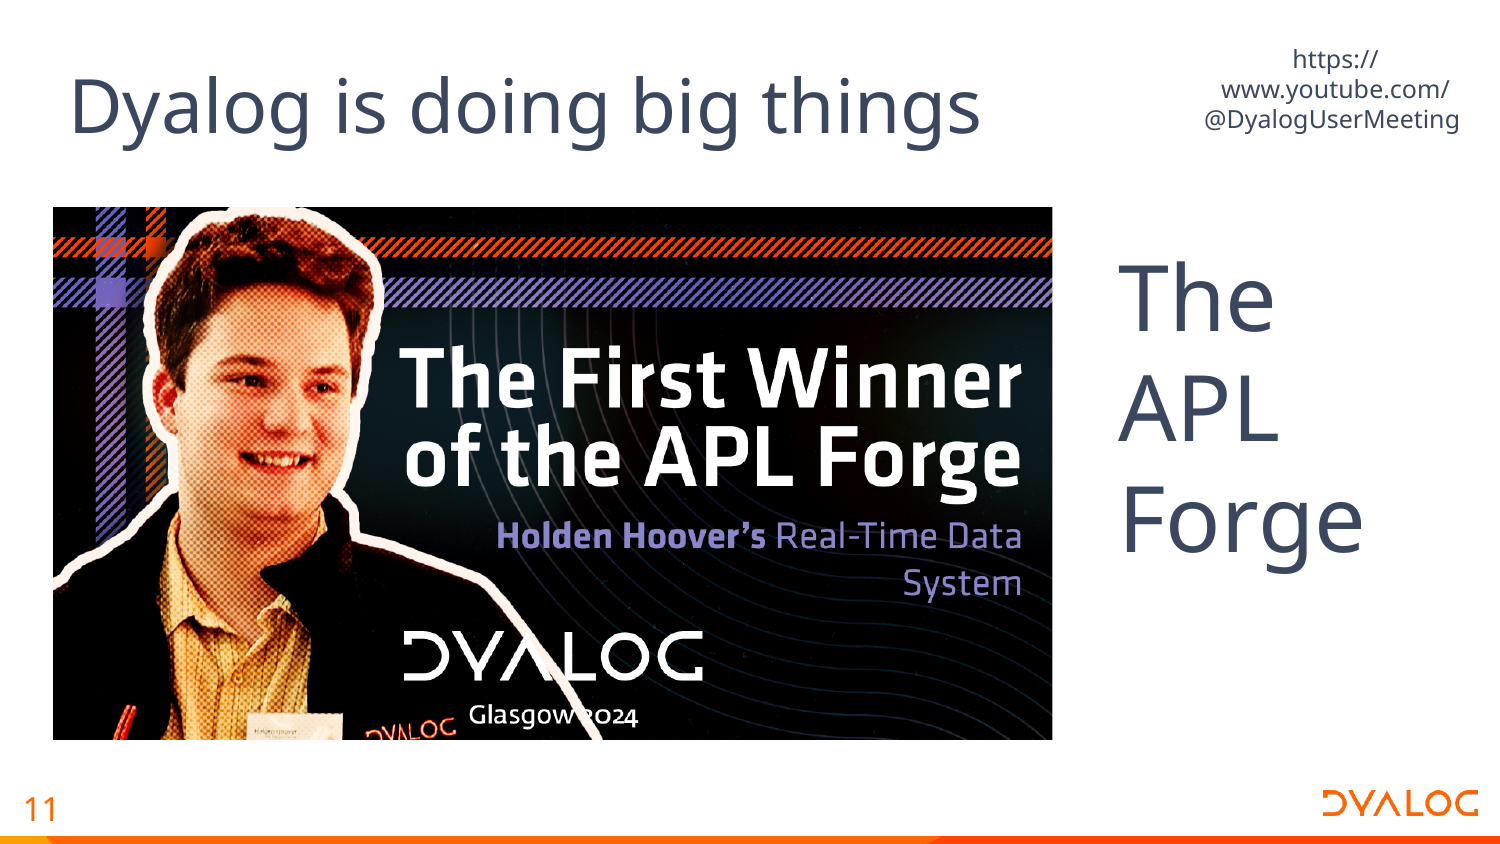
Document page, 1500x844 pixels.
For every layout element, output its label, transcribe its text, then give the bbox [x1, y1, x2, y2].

list https://www.youtube.com/@DyalogUserMeeting [1171, 0, 1500, 233]
picture [0, 836, 1500, 844]
picture [52, 207, 1053, 740]
picture [1323, 790, 1478, 816]
title Dyalog is doing big things [53, 43, 1121, 157]
list The APL Forge [1103, 232, 1453, 740]
